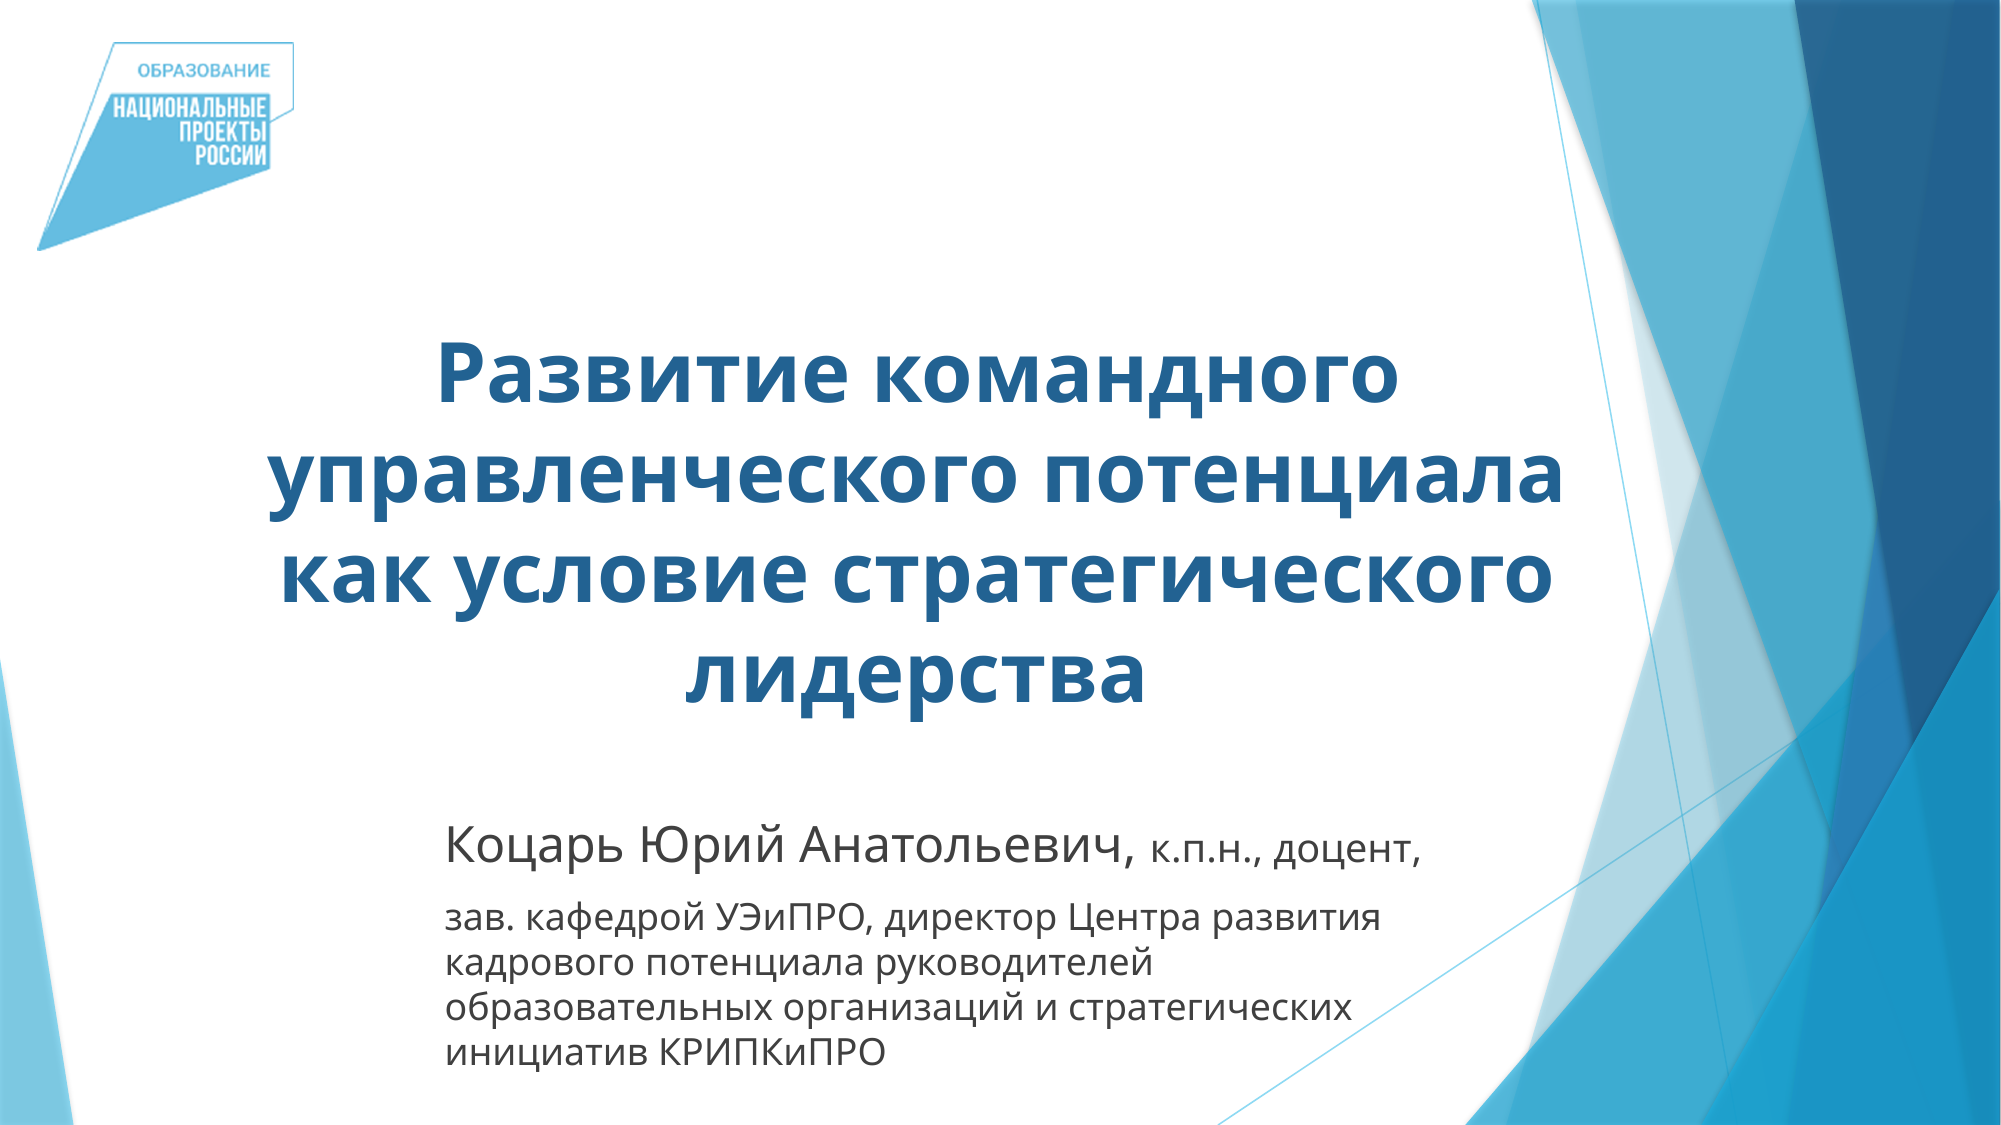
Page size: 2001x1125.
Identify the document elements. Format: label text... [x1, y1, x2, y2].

picture [37, 41, 294, 251]
list Коцарь Юрий Анатольевич, к.п.н., доцент, зав. кафедрой УЭиПРО, директор Центра развития кадрового потенциала руководителей образовательных организаций и стратегических инициатив КРИПКиПРО [429, 804, 1482, 1091]
title Развитие командного управленческого потенциала как условие стратегического лидерства [165, 311, 1670, 703]
